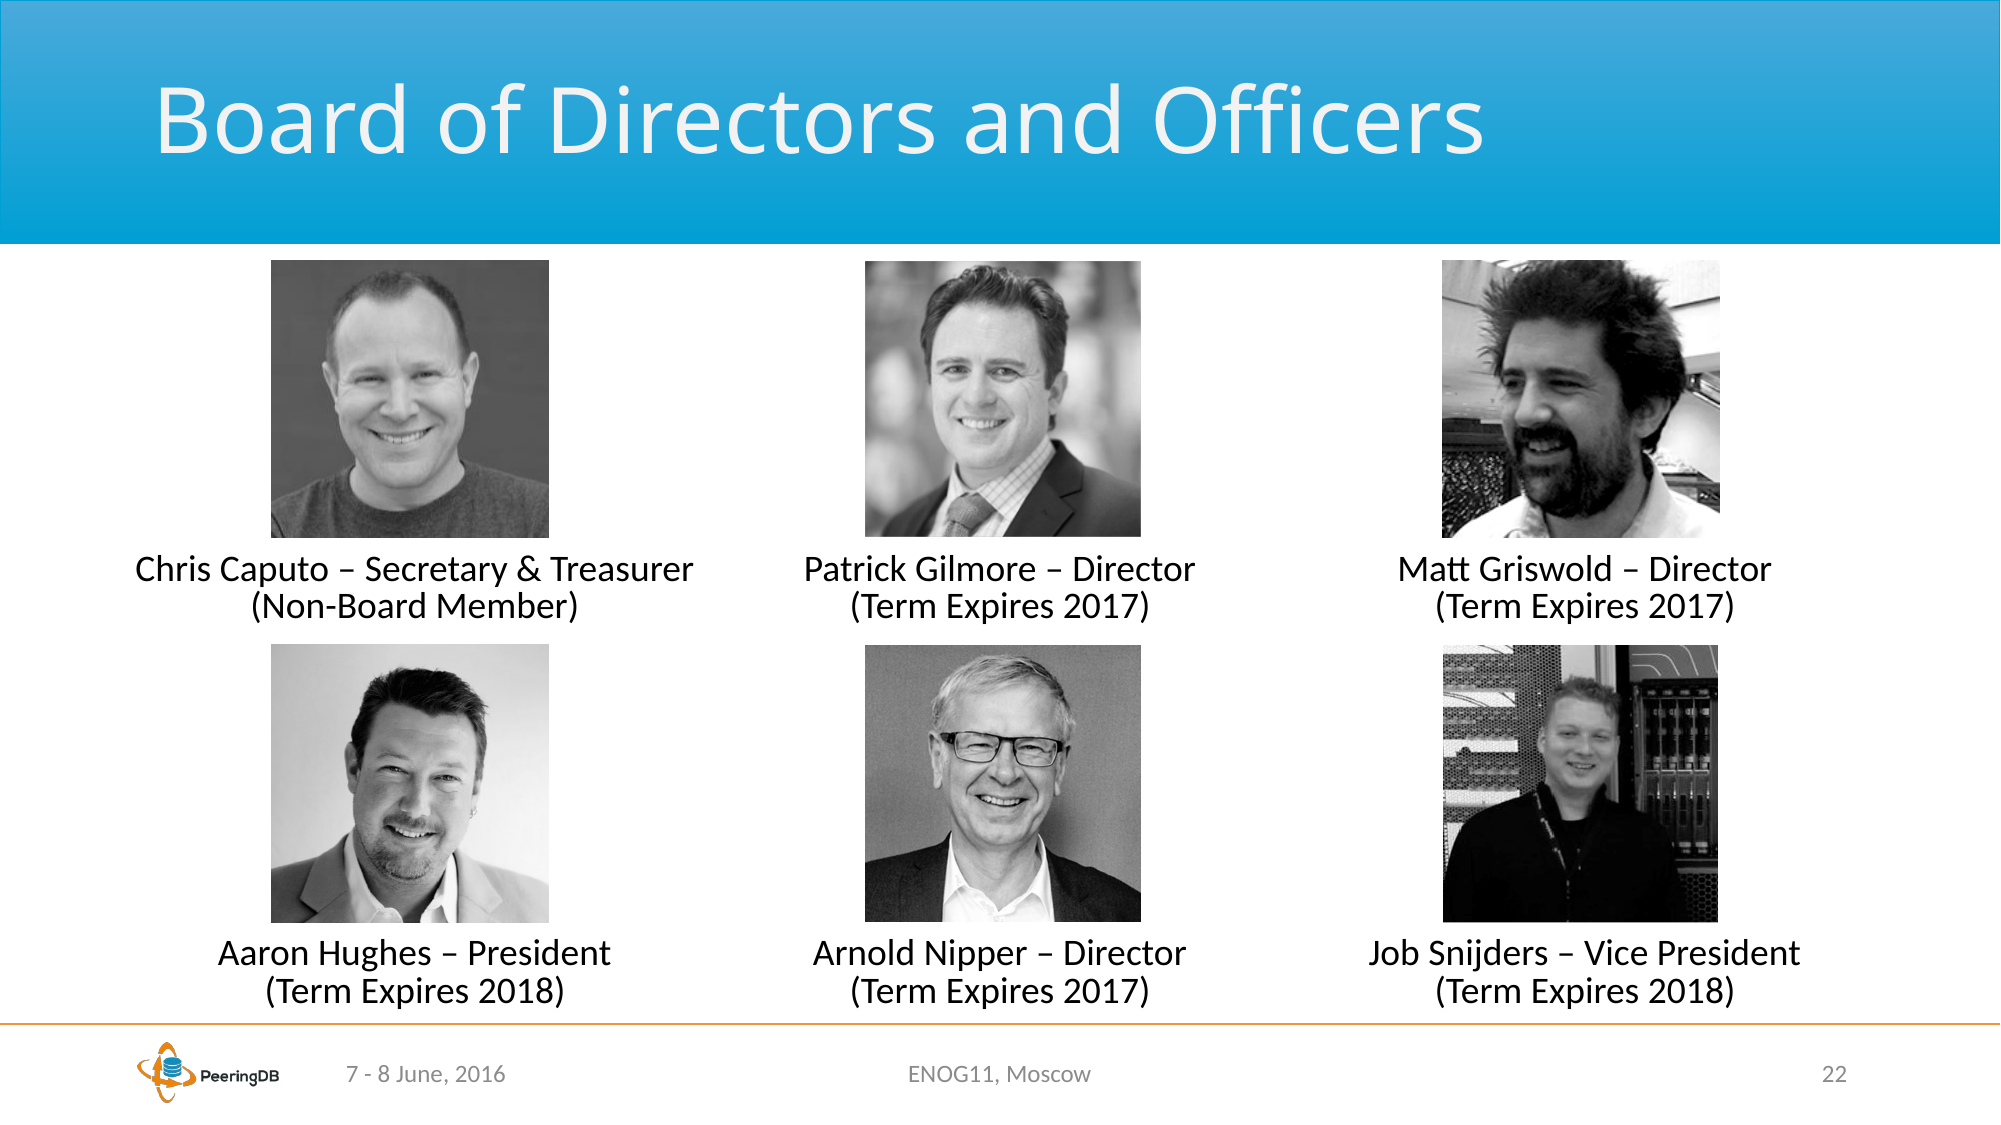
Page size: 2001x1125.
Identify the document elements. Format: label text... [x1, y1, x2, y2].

picture [270, 644, 549, 923]
picture [270, 260, 549, 538]
picture [864, 260, 1142, 538]
picture [137, 1042, 279, 1103]
picture [864, 644, 1142, 923]
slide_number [330, 1042, 621, 1103]
picture [1442, 644, 1720, 923]
table_cell Aaron Hughes – President (Term Expires 2018) [122, 636, 707, 1020]
table_header Chris Caputo – Secretary & Treasurer (Non-Board Member) [122, 251, 707, 636]
table_cell Arnold Nipper – Director (Term Expires 2017) [707, 636, 1292, 1020]
picture [1442, 260, 1720, 538]
table_header Patrick Gilmore – Director (Term Expires 2017) [707, 251, 1292, 636]
table_header Matt Griswold – Director (Term Expires 2017) [1292, 251, 1877, 636]
title Board of Directors and Officers [137, 35, 1863, 212]
slide_number 22 [1412, 1042, 1863, 1103]
footer ENOG11, Moscow [662, 1042, 1338, 1103]
table_cell Job Snijders – Vice President (Term Expires 2018) [1292, 636, 1877, 1020]
